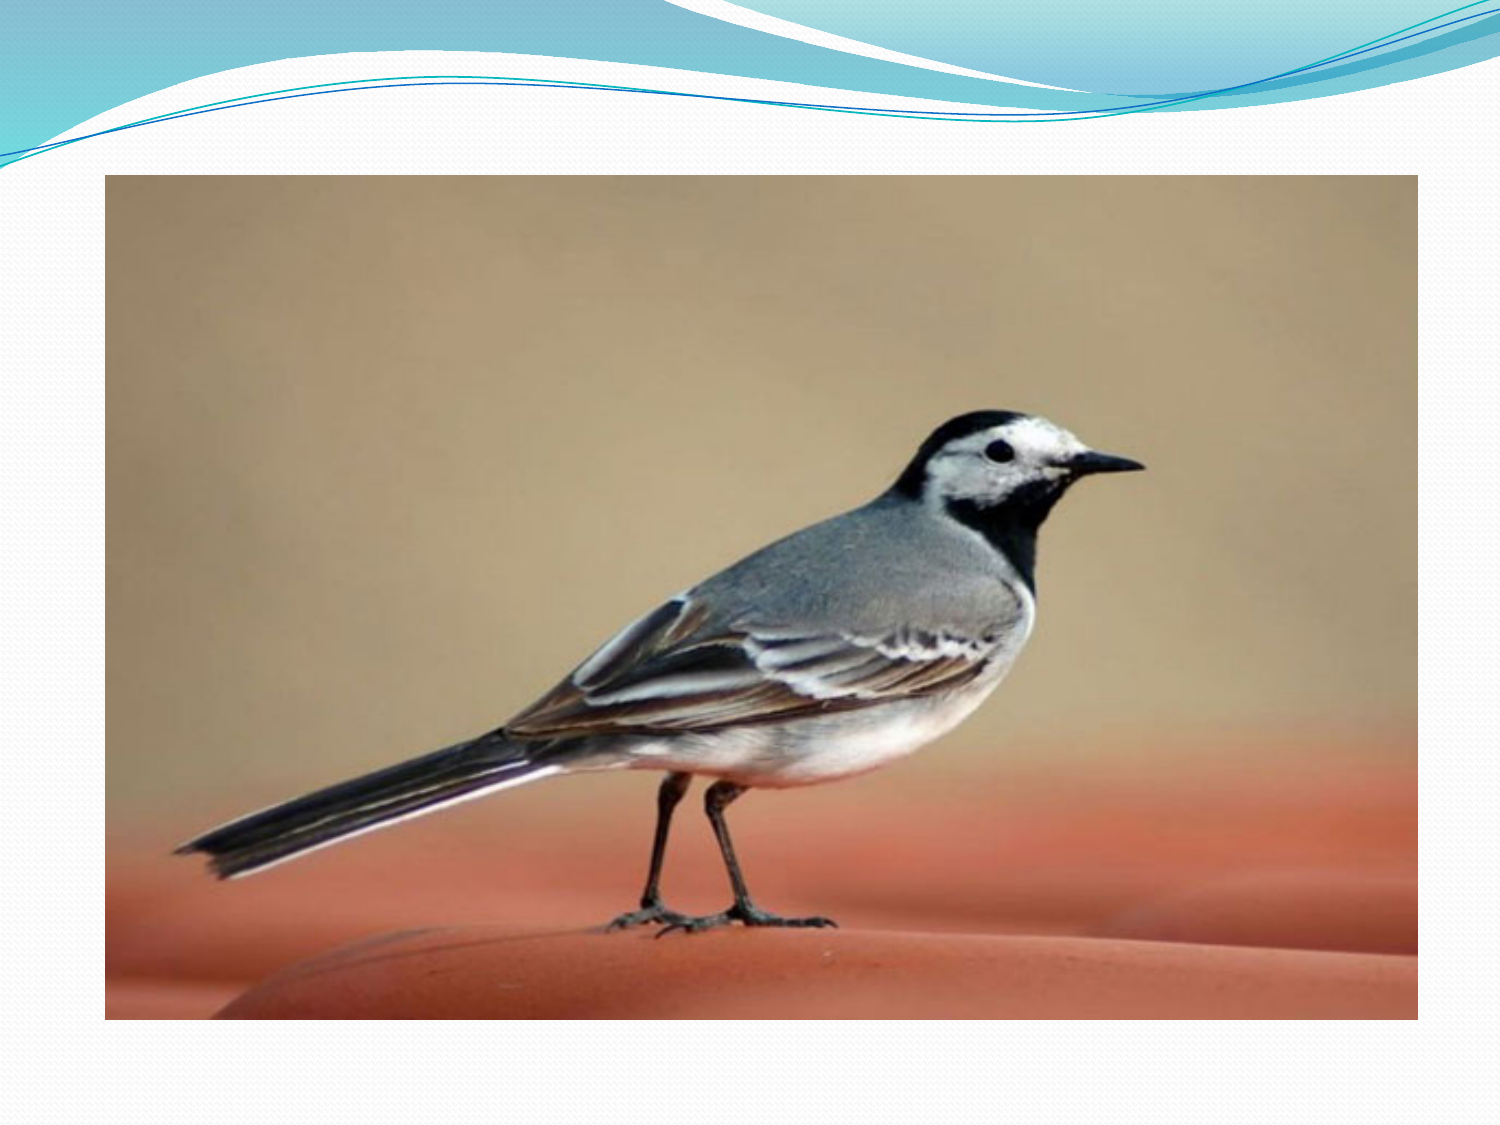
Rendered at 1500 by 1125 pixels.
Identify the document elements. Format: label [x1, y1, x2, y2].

list [105, 175, 1419, 1020]
